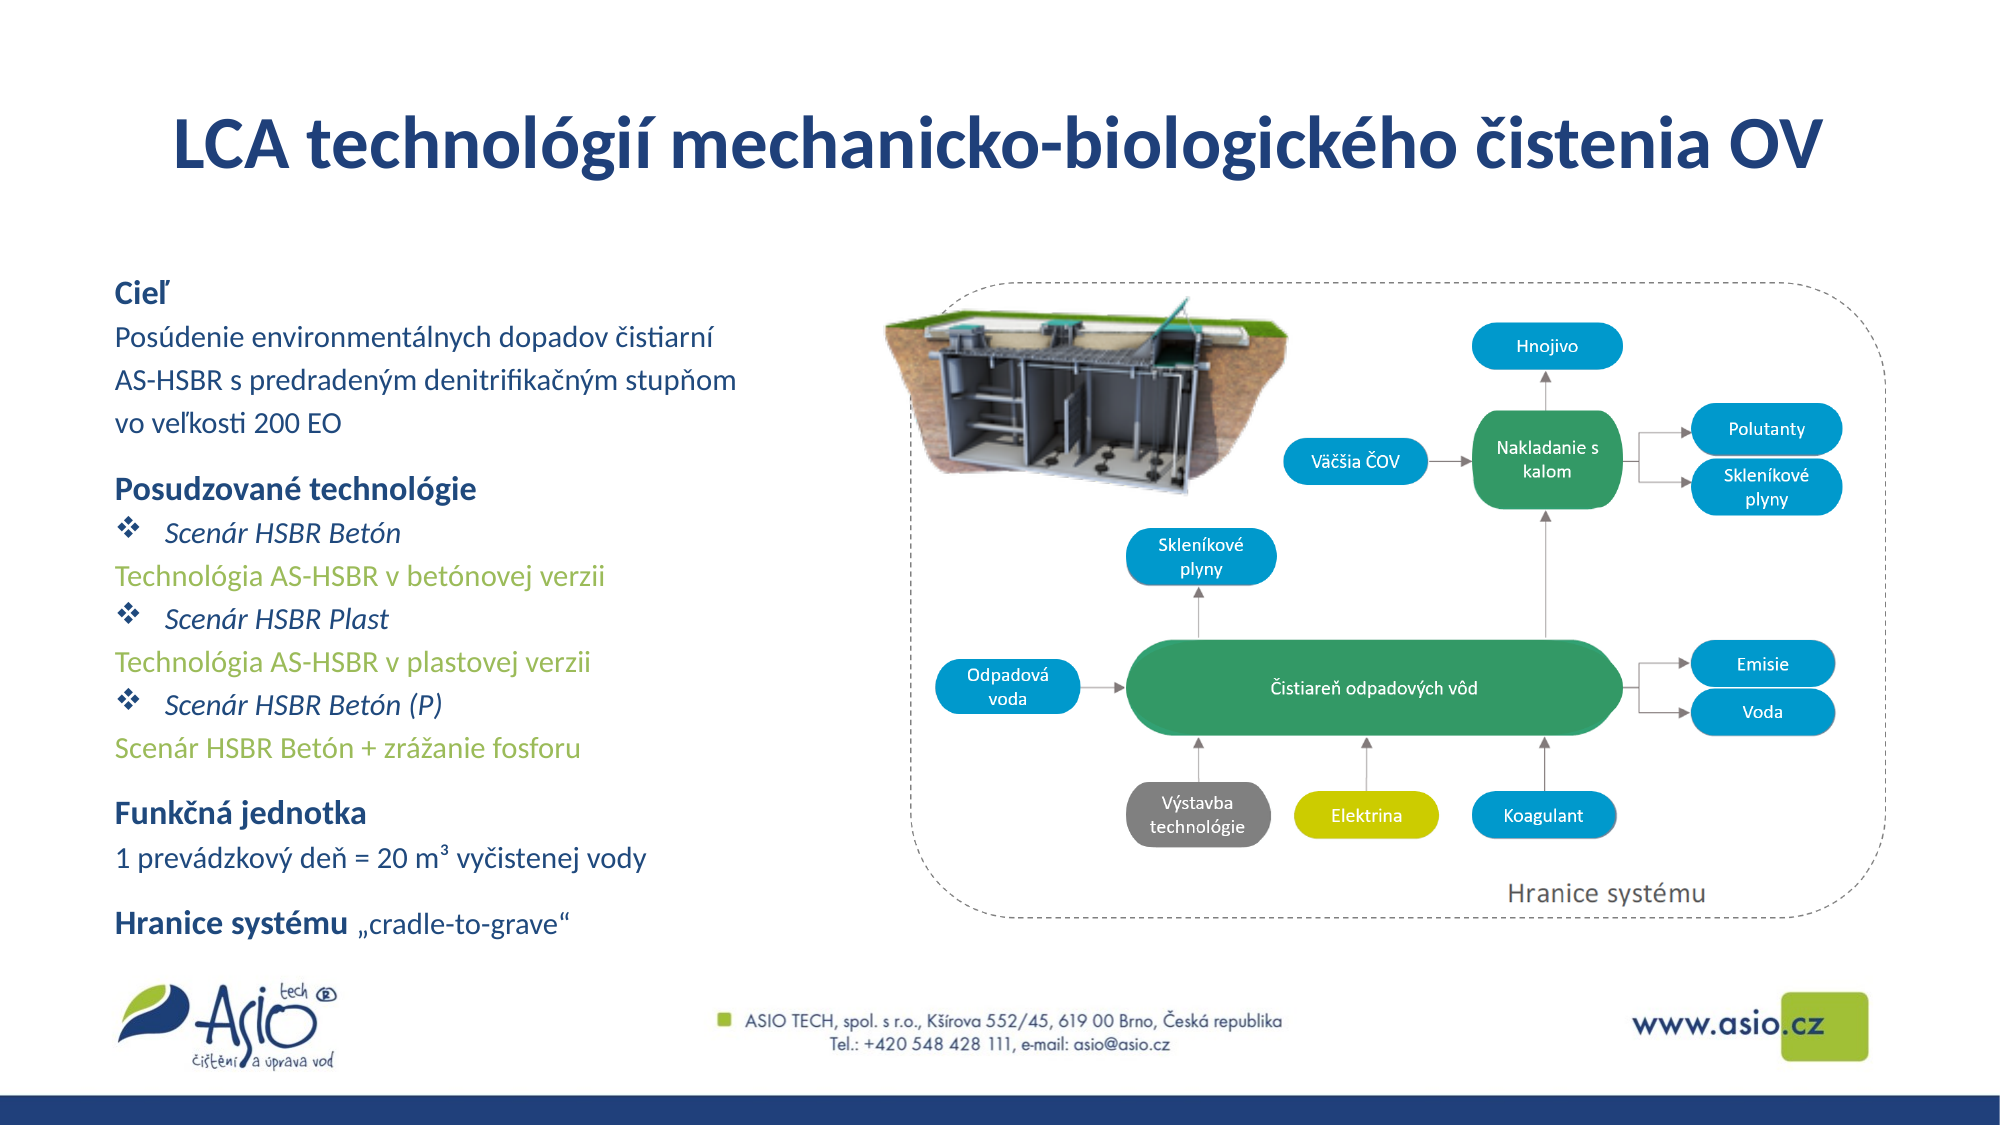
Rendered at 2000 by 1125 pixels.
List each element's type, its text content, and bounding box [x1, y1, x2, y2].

title LCA technológií mechanicko-biologického čistenia OV [99, 45, 1900, 233]
picture [0, 0, 2000, 1125]
list Cieľ Posúdenie environmentálnych dopadov čistiarní AS-HSBR s predradeným denitrifikačným stupňom vo veľkosti 200 EO Posudzované technológie Scenár HSBR Betón Technológia AS-HSBR v betónovej verzii Scenár HSBR Plast Technológia AS-HSBR v plastovej verzii Scenár HSBR Betón (P) Scenár HSBR Betón + zrážanie fosforu Funkčná jednotka 1 prevádzkový deň = 20 m³ vyčistenej vody Hranice systému „cradle-to-grave“ x [99, 262, 1900, 1005]
